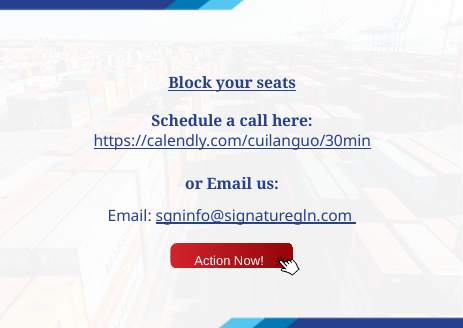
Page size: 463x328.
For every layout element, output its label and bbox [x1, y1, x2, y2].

picture [0, 0, 266, 14]
text_box [0, 0, 463, 328]
picture [198, 314, 463, 328]
text_box [170, 243, 301, 280]
text_box [77, 103, 386, 143]
